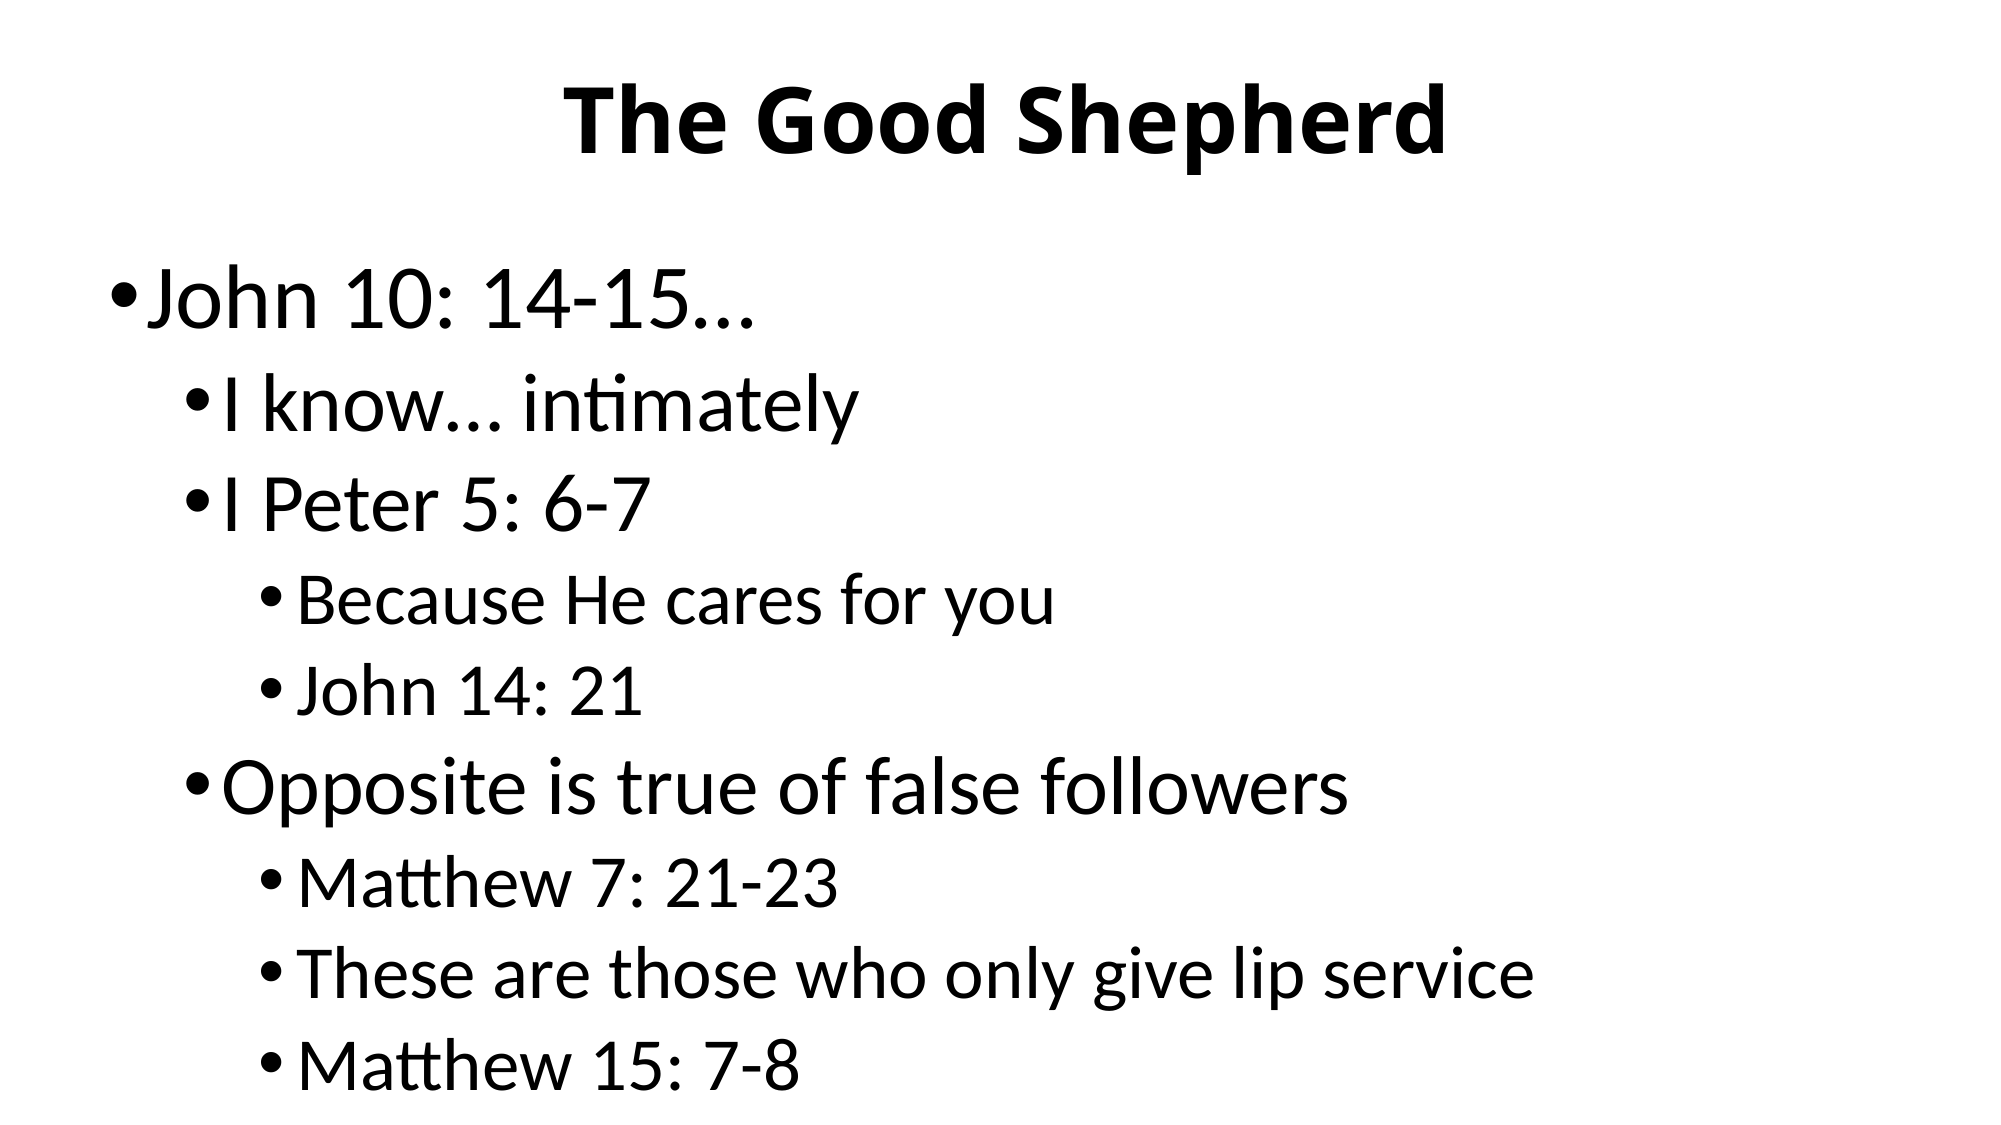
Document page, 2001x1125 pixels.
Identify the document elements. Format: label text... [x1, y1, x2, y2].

title The Good Shepherd [93, 41, 1920, 207]
list John 10: 14-15… I know… intimately I Peter 5: 6-7 Because He cares for you John 14: 21 Opposite is true of false followers Matthew 7: 21-23 These are those who only give lip service Matthew 15: 7-8 [93, 242, 1920, 1125]
